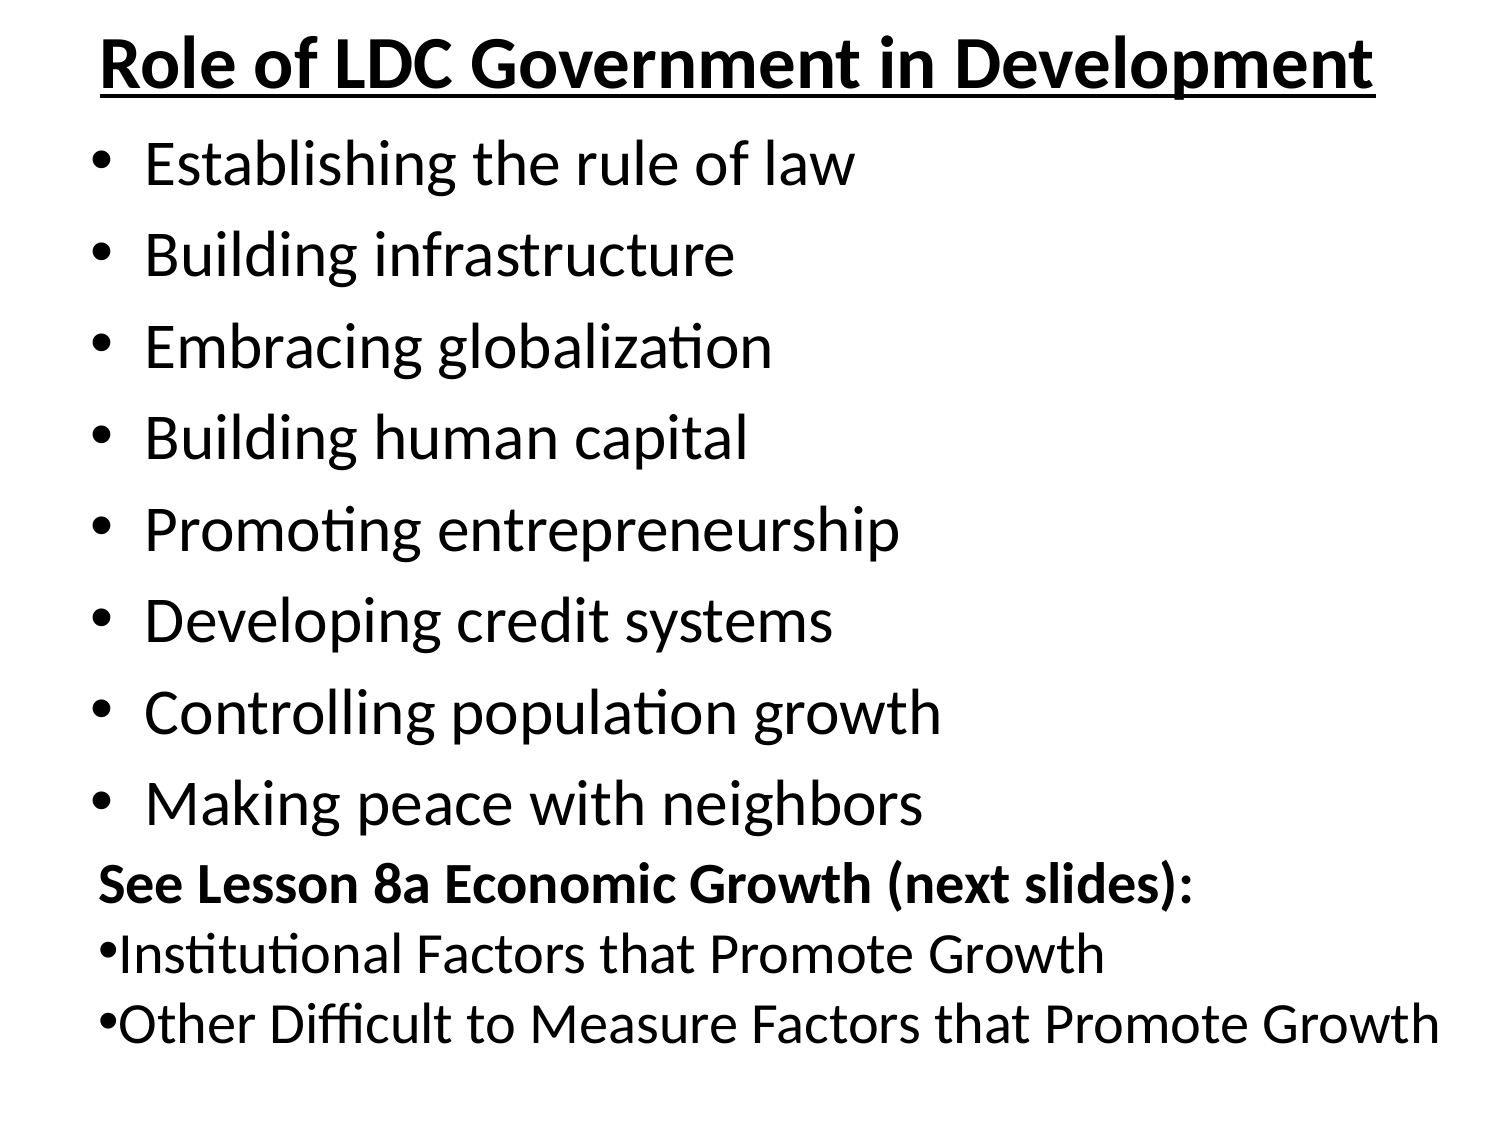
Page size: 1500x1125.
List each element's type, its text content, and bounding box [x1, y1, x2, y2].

title Role of LDC Government in Development [37, 0, 1438, 118]
text_box See Lesson 8a Economic Growth (next slides): Institutional Factors that Promote Growth Other Difficult to Measure Factors that Promote Growth [83, 837, 1457, 1063]
list Establishing the rule of law Building infrastructure Embracing globalization Building human capital Promoting entrepreneurship Developing credit systems Controlling population growth Making peace with neighbors [75, 112, 1425, 850]
